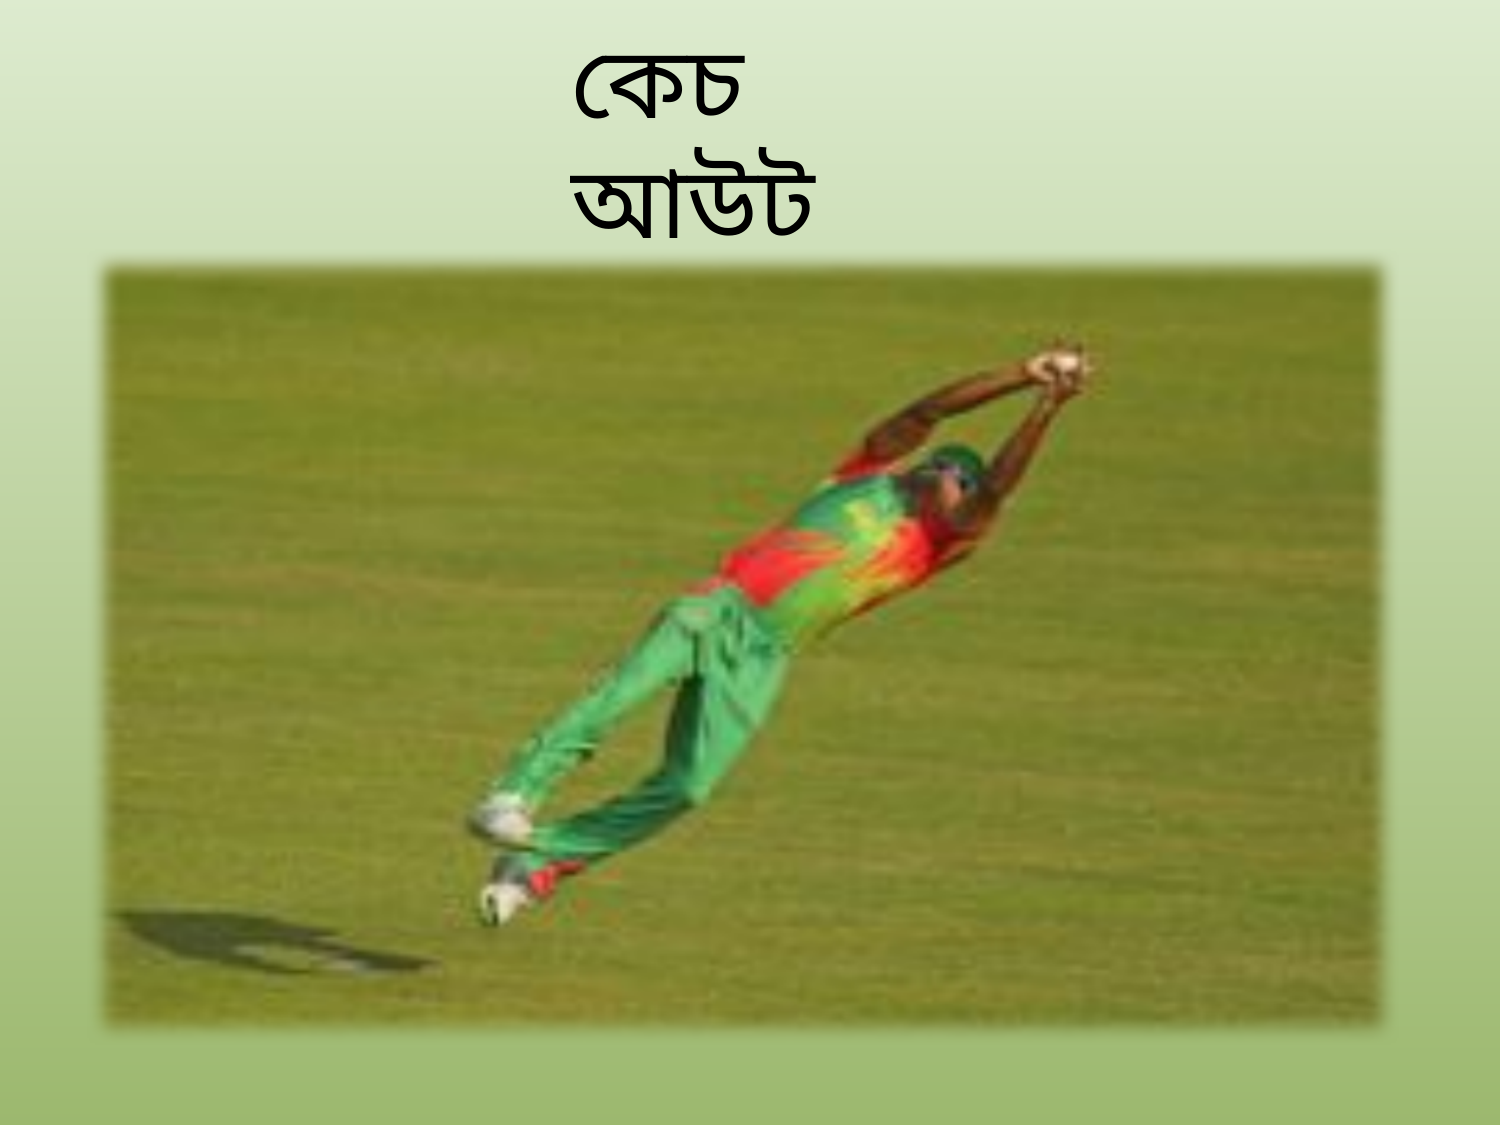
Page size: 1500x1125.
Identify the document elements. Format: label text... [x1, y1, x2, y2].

text_box কেচ আউট [557, 11, 931, 248]
picture [87, 249, 1401, 1046]
